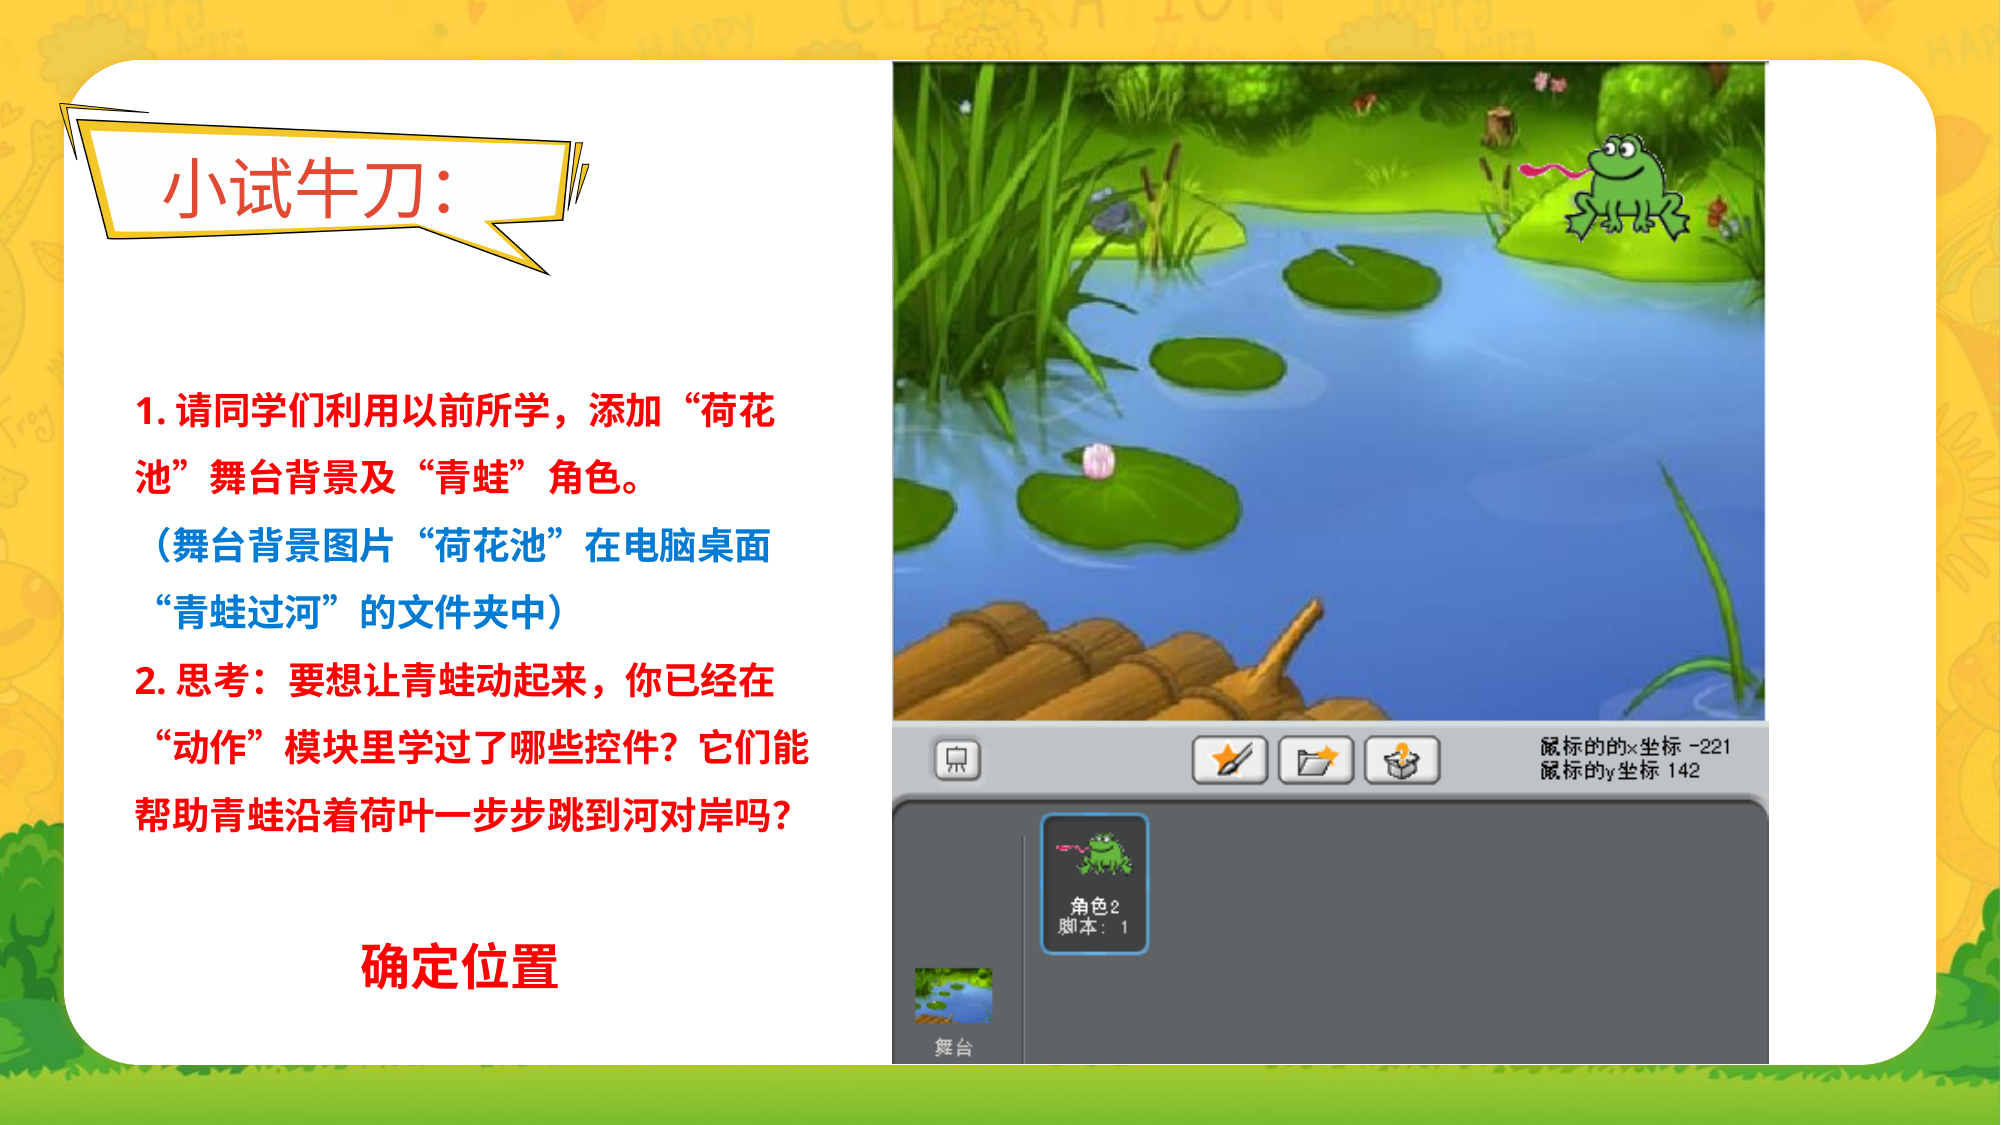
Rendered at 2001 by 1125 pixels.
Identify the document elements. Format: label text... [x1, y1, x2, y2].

text_box 确定位置 [345, 898, 656, 1025]
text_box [32, 90, 590, 285]
text_box 1.请同学们利用以前所学，添加“荷花池”舞台背景及“青蛙”角色。 （舞台背景图片“荷花池”在电脑桌面“青蛙过河”的文件夹中） 2.思考：要想让青蛙动起来，你已经在“动作”模块里学过了哪些控件？它们能帮助青蛙沿着荷叶一步步跳到河对岸吗？ [119, 356, 850, 940]
picture [0, 0, 2001, 1125]
